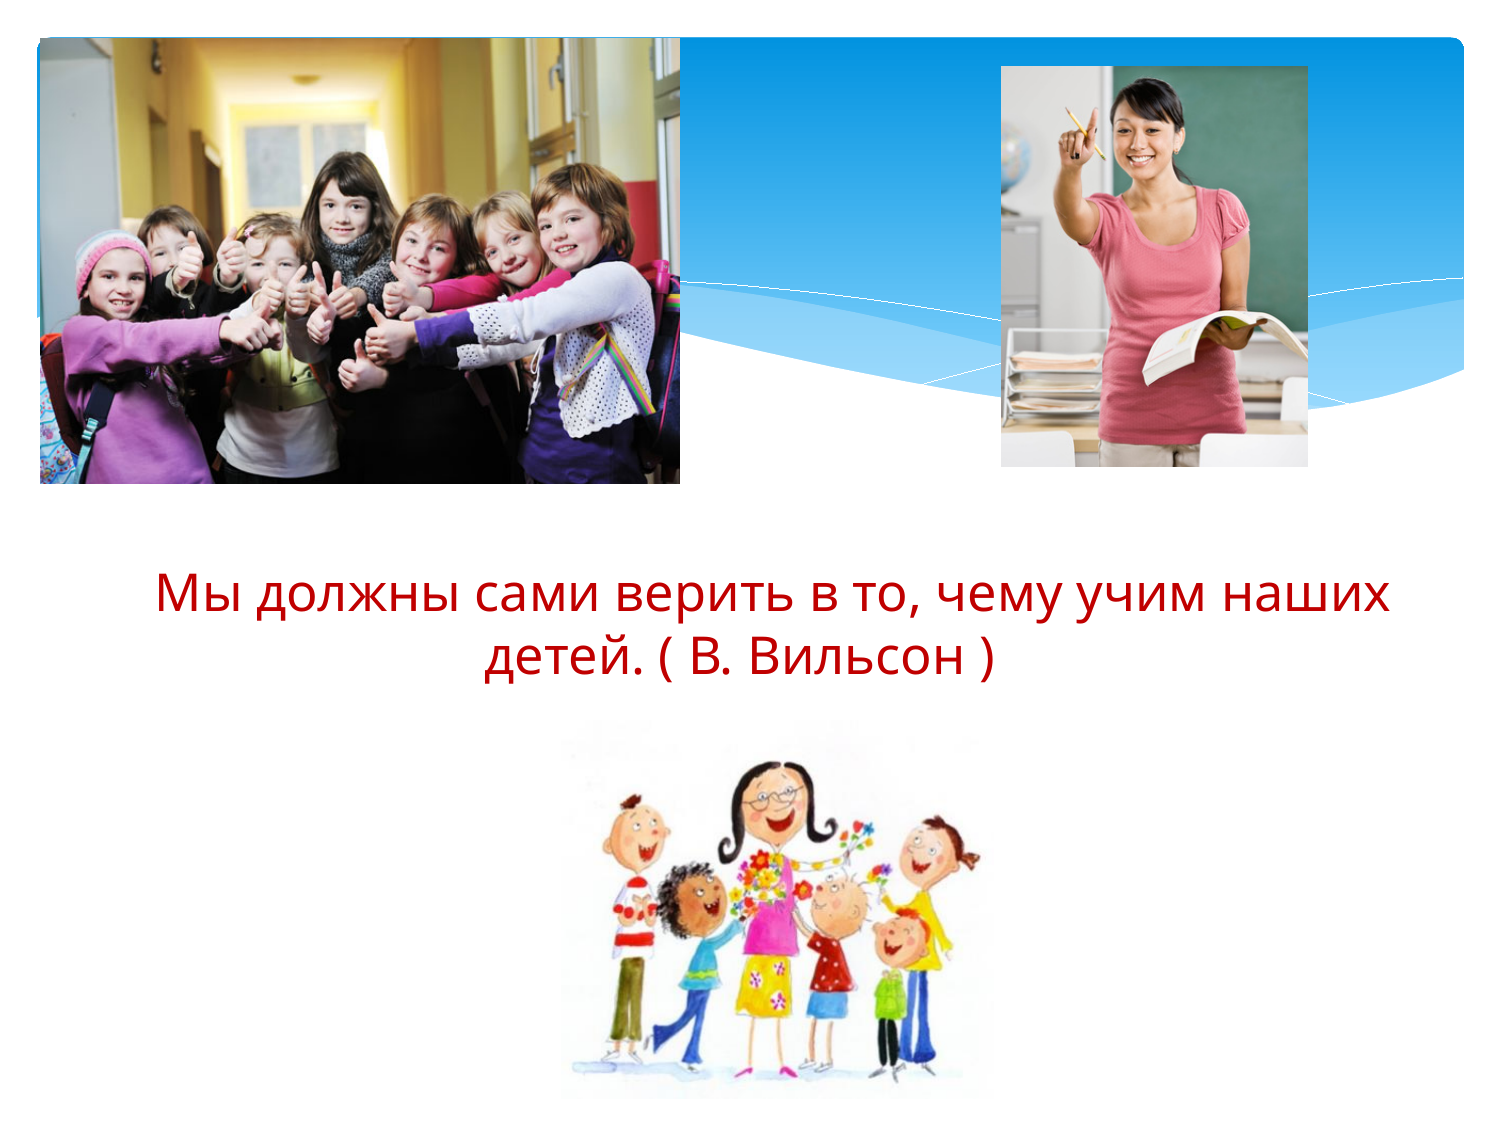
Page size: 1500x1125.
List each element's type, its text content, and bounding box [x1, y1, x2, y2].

picture [1000, 67, 1308, 467]
picture [40, 37, 680, 484]
picture [560, 720, 994, 1099]
title Мы должны сами верить в то, чему учим наших детей. ( В. Вильсон ) [64, 550, 1415, 757]
